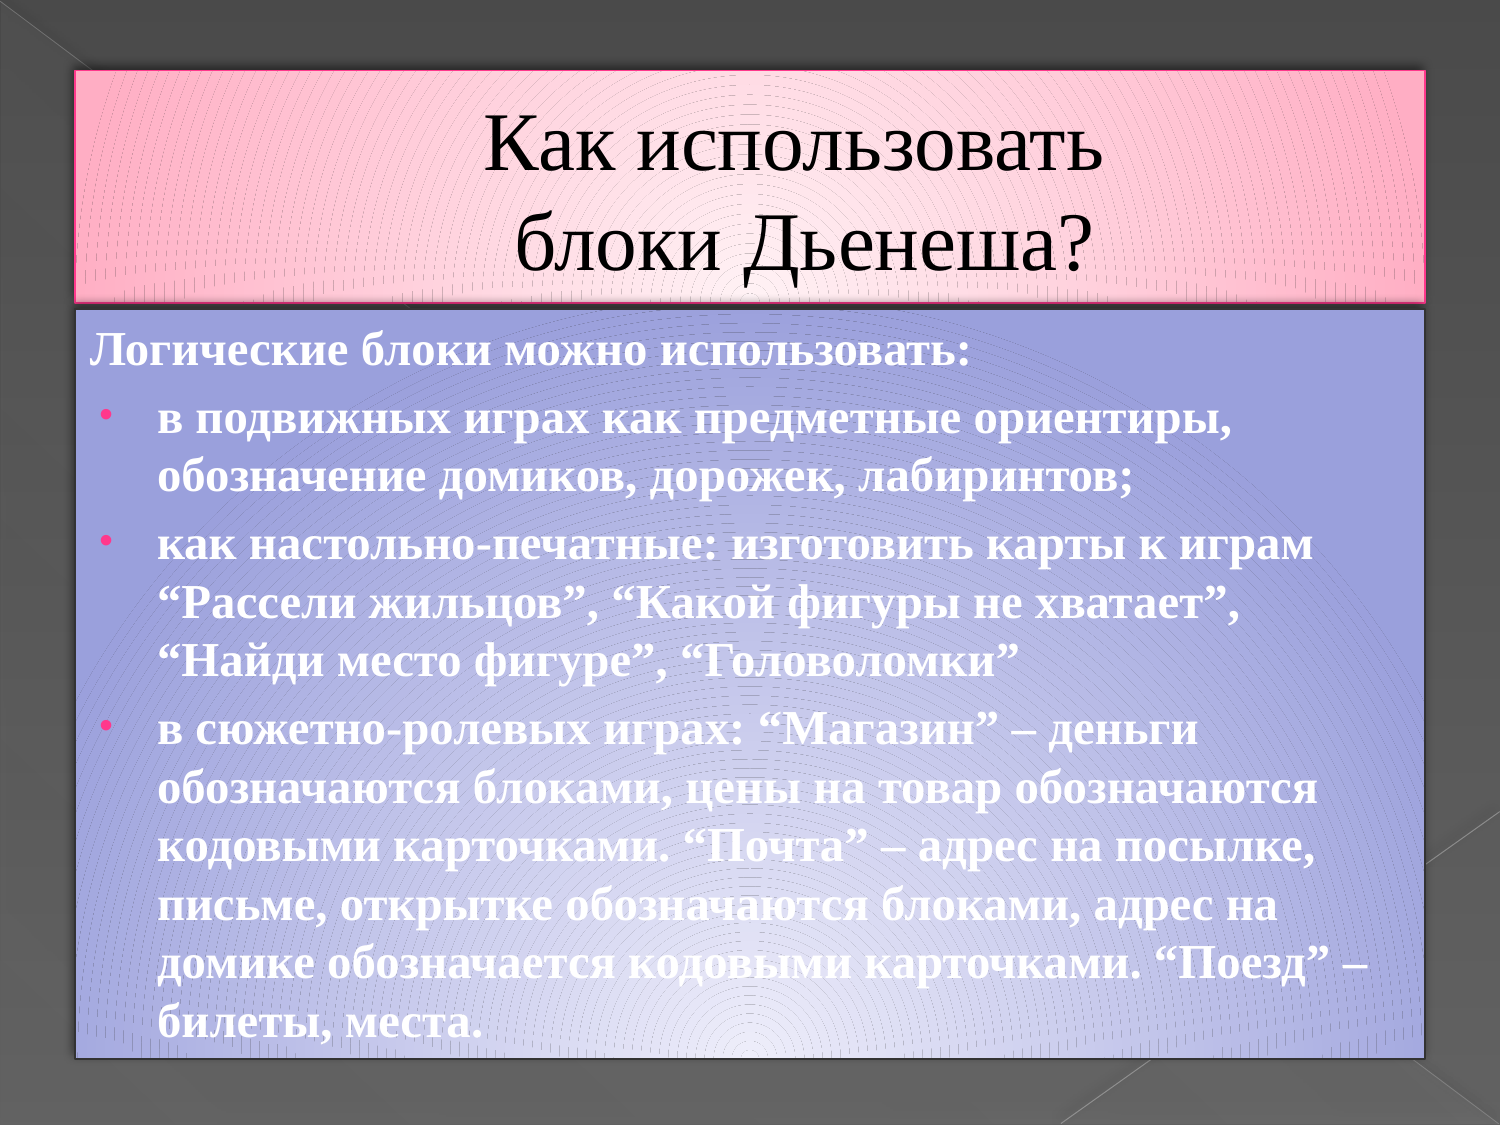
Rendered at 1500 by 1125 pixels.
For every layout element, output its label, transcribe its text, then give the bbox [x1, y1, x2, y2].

list Логические блоки можно использовать: в подвижных играх как предметные ориентиры, обозначение домиков, дорожек, лабиринтов; как настольно-печатные: изготовить карты к играм “Рассели жильцов”, “Какой фигуры не хватает”, “Найди место фигуре”, “Головоломки” в сюжетно-ролевых играх: “Магазин” – деньги обозначаются блоками, цены на товар обозначаются кодовыми карточками. “Почта” – адрес на посылке, письме, открытке обозначаются блоками, адрес на домике обозначается кодовыми карточками. “Поезд” – билеты, места. [74, 308, 1426, 1060]
title Как использовать блоки Дьенеша? [74, 70, 1426, 299]
